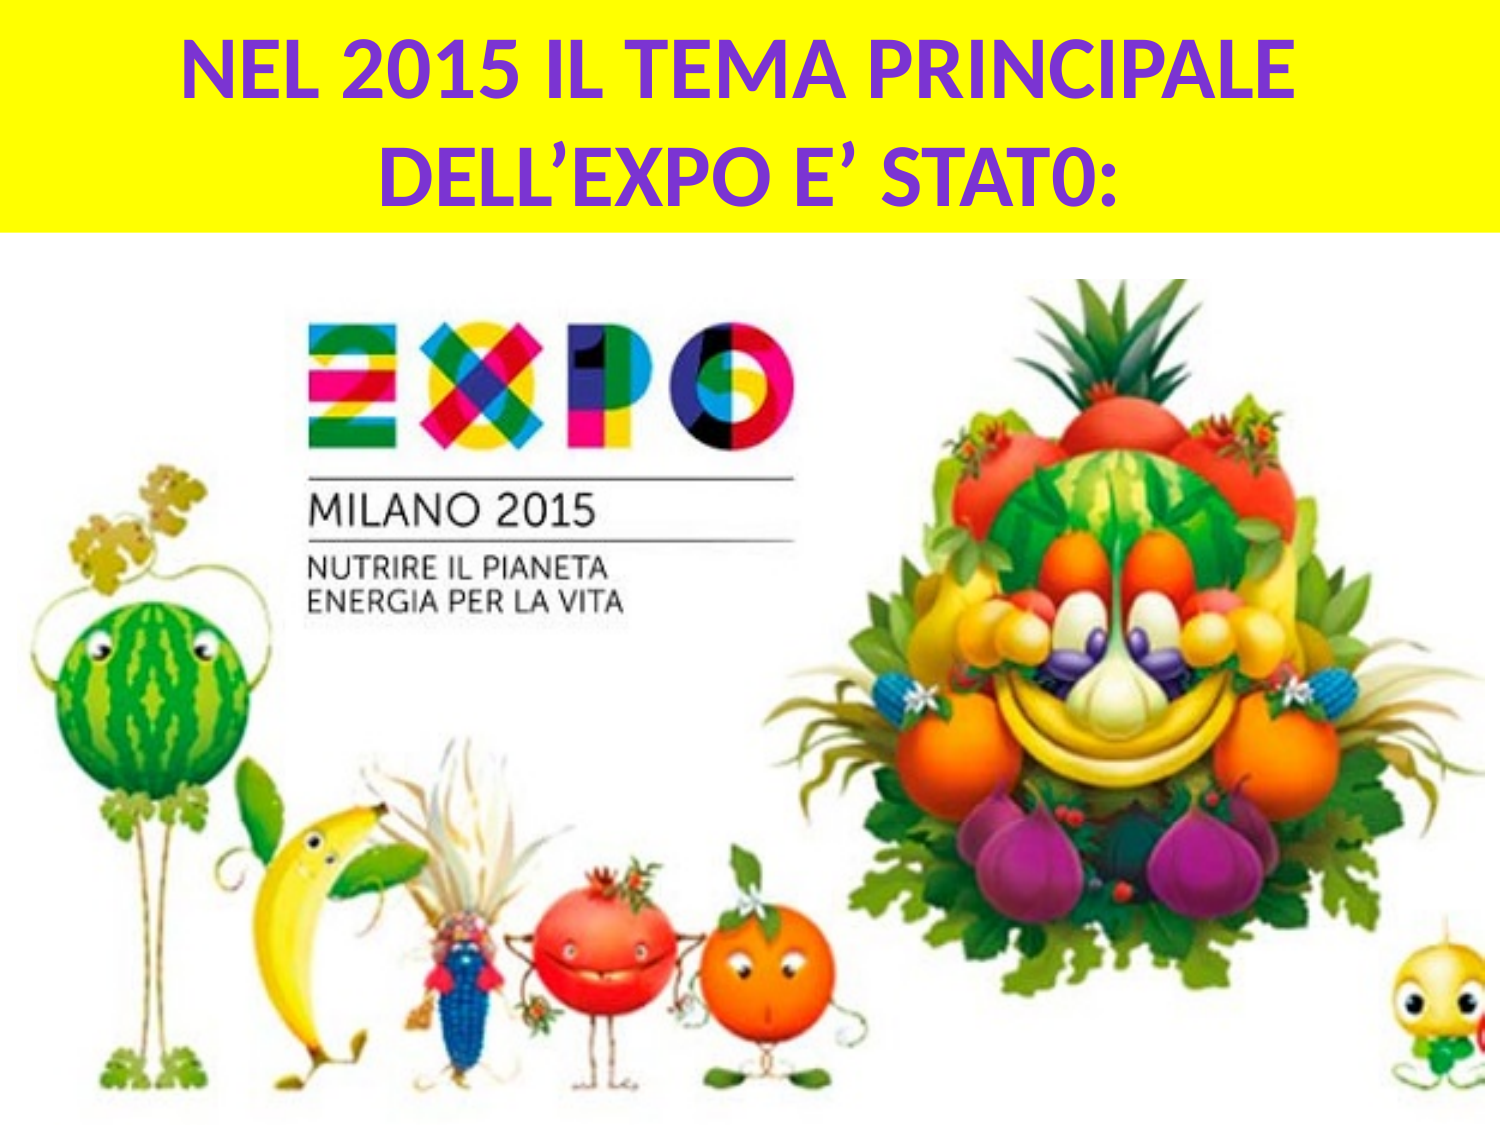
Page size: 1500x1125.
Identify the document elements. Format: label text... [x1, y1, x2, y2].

title NEL 2015 IL TEMA PRINCIPALE DELL’EXPO E’ STAT0: [0, 0, 1500, 233]
picture [17, 278, 1486, 1125]
